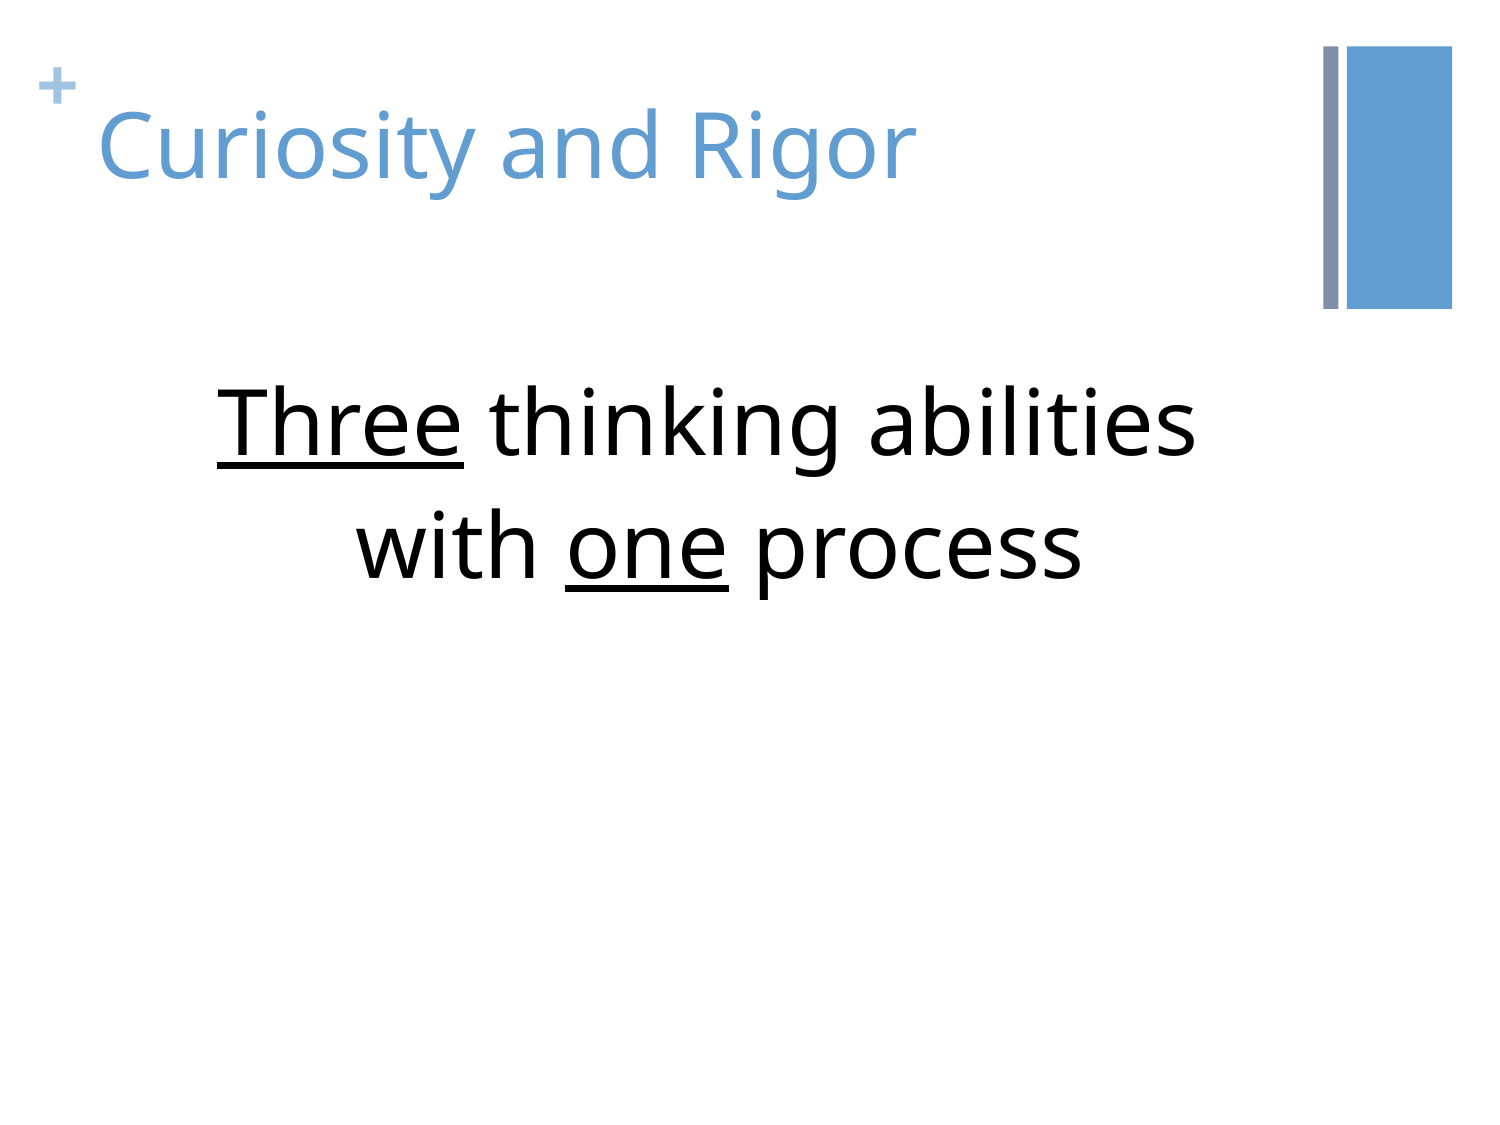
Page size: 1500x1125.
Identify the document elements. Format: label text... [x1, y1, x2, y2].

title Curiosity and Rigor [81, 79, 1322, 294]
list Three thinking abilities with one process [81, 356, 1322, 948]
